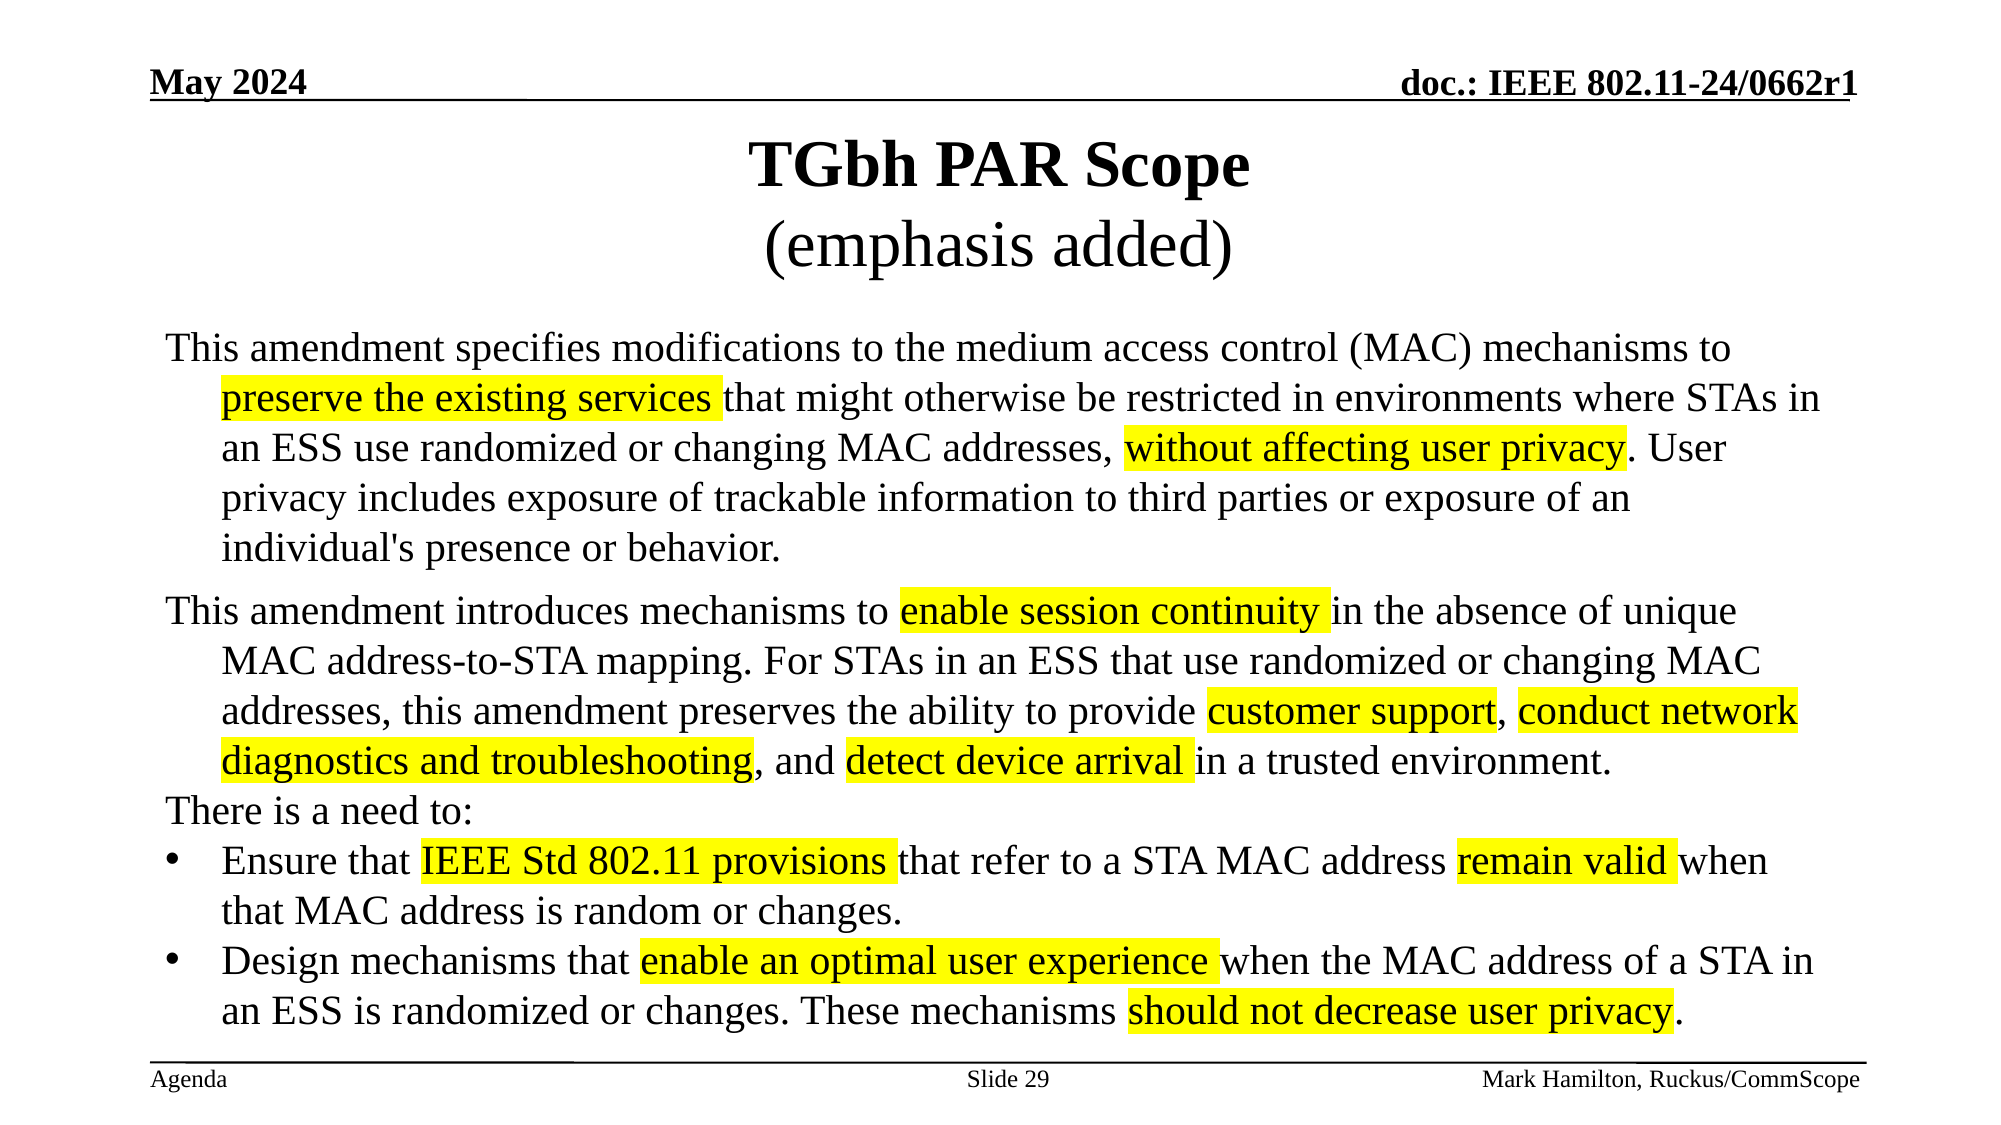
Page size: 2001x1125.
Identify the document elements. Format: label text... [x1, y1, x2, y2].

title TGbh PAR Scope (emphasis added) [149, 112, 1850, 288]
list This amendment specifies modifications to the medium access control (MAC) mechanisms to preserve the existing services that might otherwise be restricted in environments where STAs in an ESS use randomized or changing MAC addresses, without affecting user privacy. User privacy includes exposure of trackable information to third parties or exposure of an individual's presence or behavior. This amendment introduces mechanisms to enable session continuity in the absence of unique MAC address-to-STA mapping. For STAs in an ESS that use randomized or changing MAC addresses, this amendment preserves the ability to provide customer support, conduct network diagnostics and troubleshooting, and detect device arrival in a trusted environment. There is a need to: Ensure that IEEE Std 802.11 provisions that refer to a STA MAC address remain valid when that MAC address is random or changes. Design mechanisms that enable an optimal user experience when the MAC address of a STA in an ESS is randomized or changes. These mechanisms should not decrease user privacy. [149, 312, 1850, 988]
slide_number Slide 29 [950, 1061, 1067, 1123]
